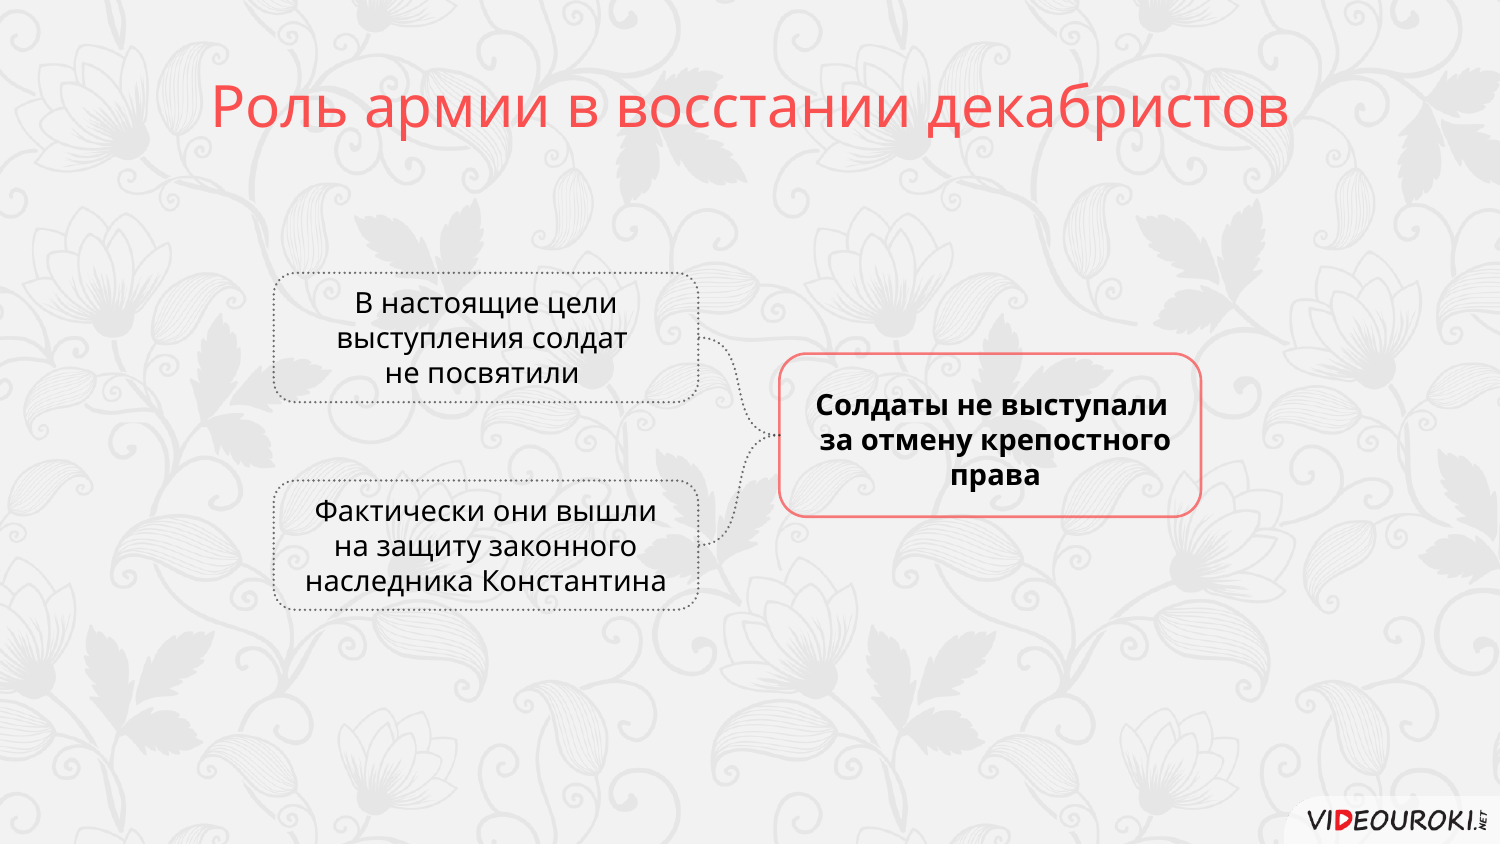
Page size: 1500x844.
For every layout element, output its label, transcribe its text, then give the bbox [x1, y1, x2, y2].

picture [0, 0, 1500, 844]
text_box В настоящие цели выступления солдат не посвятили [255, 276, 717, 397]
text_box [281, 397, 691, 403]
text_box [781, 499, 1200, 517]
text_box [284, 272, 688, 276]
text_box Солдаты не выступали за отмену крепостного права [780, 379, 1212, 499]
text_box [698, 337, 780, 435]
text_box [283, 480, 689, 484]
text_box Роль армии в восстании декабристов [58, 61, 1442, 147]
text_box [281, 605, 690, 610]
text_box Фактически они вышли на защиту законного наследника Константина [276, 484, 696, 605]
text_box [780, 353, 1201, 379]
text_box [698, 435, 780, 546]
